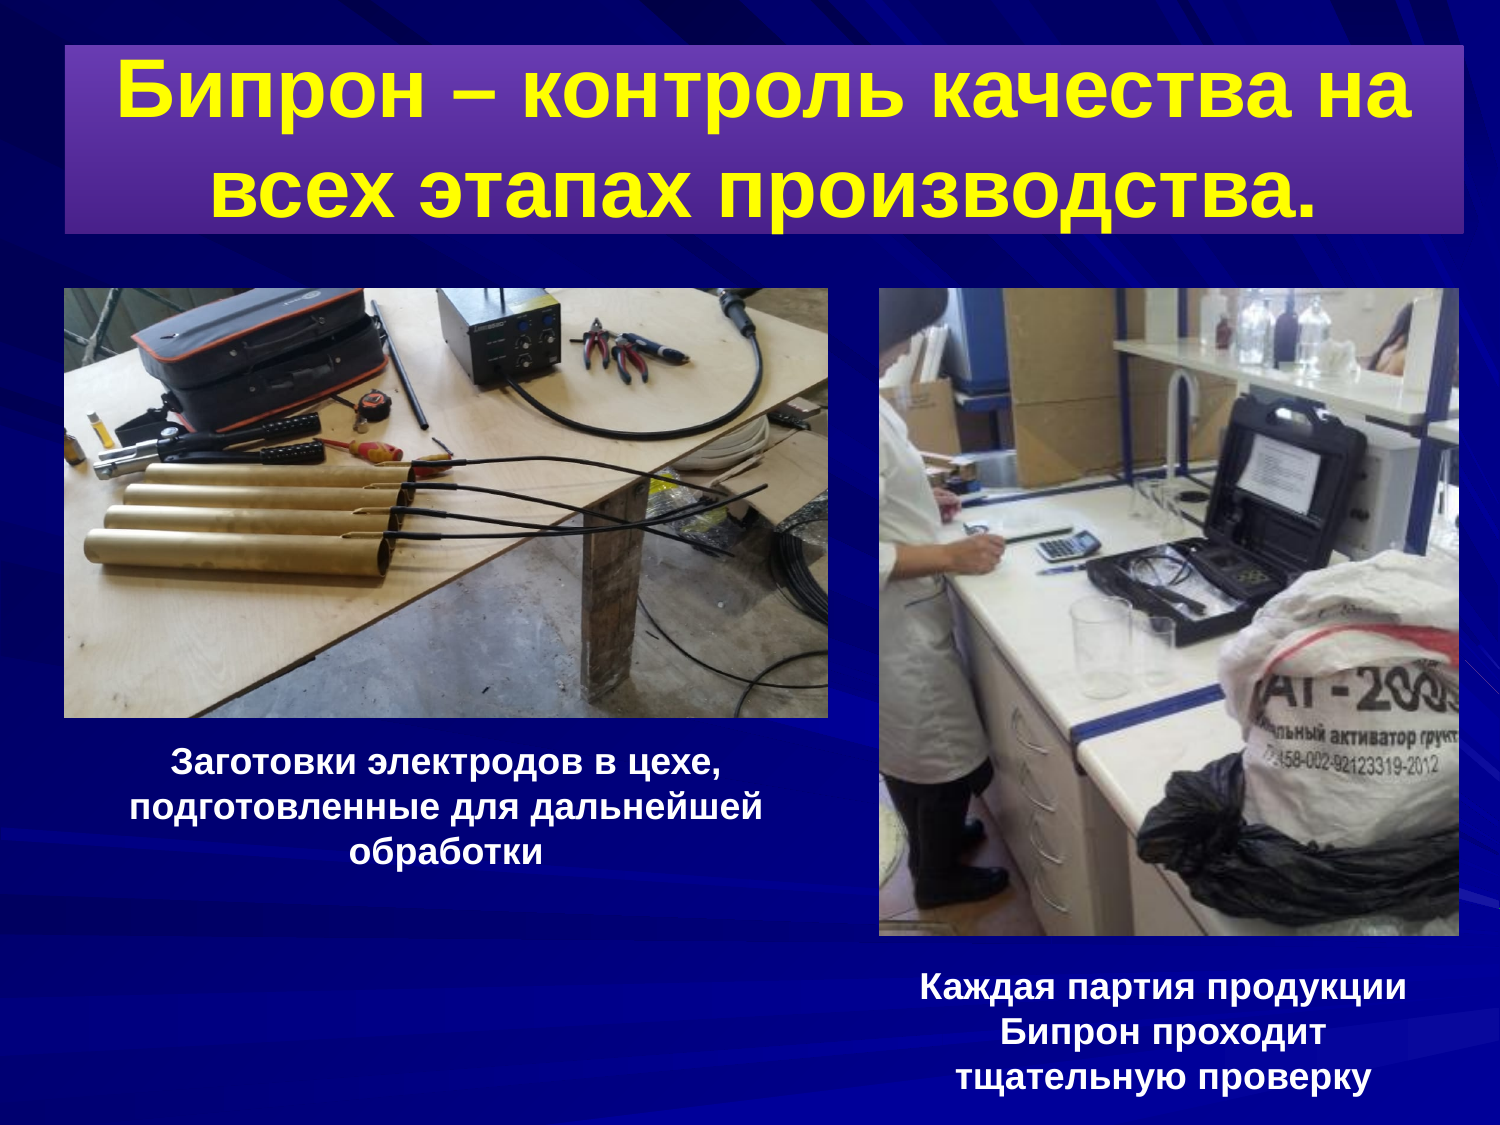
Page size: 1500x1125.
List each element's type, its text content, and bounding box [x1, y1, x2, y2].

title Бипрон – контроль качества на всех этапах производства. [64, 45, 1464, 234]
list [879, 287, 1459, 937]
text_box Каждая партия продукции Бипрон проходит тщательную проверку [868, 954, 1459, 1105]
picture [64, 287, 828, 718]
text_box Заготовки электродов в цехе, подготовленные для дальнейшей обработки [64, 729, 828, 880]
